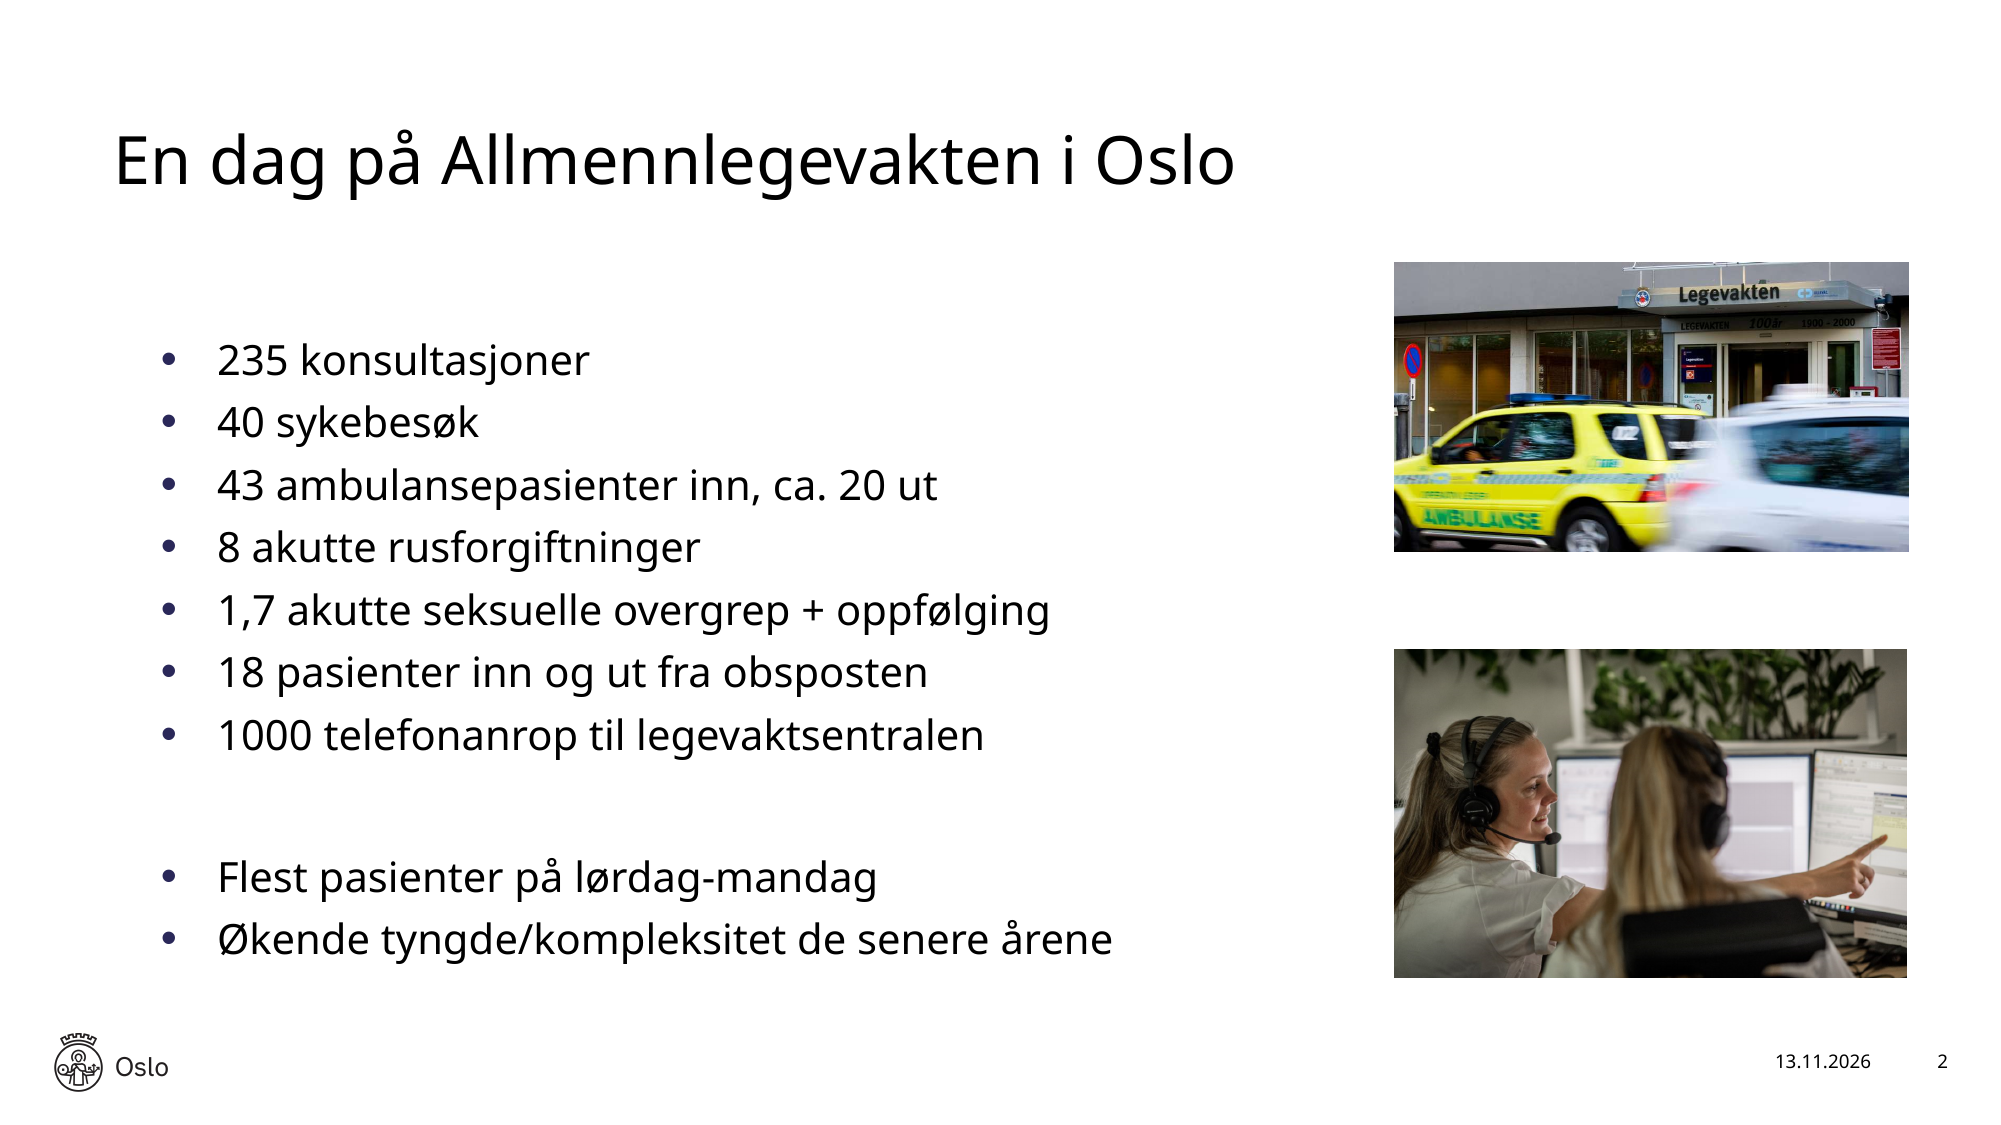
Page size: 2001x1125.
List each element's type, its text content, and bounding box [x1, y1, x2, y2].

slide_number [1666, 1032, 1885, 1093]
list 235 konsultasjoner 40 sykebesøk 43 ambulansepasienter inn, ca. 20 ut 8 akutte rusforgiftninger 1,7 akutte seksuelle overgrep + oppfølging 18 pasienter inn og ut fra obsposten 1000 telefonanrop til legevaktsentralen Flest pasienter på lørdag-mandag Økende tyngde/kompleksitet de senere årene [114, 333, 1668, 1000]
picture [1394, 649, 1907, 978]
title En dag på Allmennlegevakten i Oslo [114, 118, 1668, 333]
slide_number 2 [1885, 1032, 2000, 1093]
picture [1394, 262, 1909, 552]
picture [54, 1032, 168, 1092]
